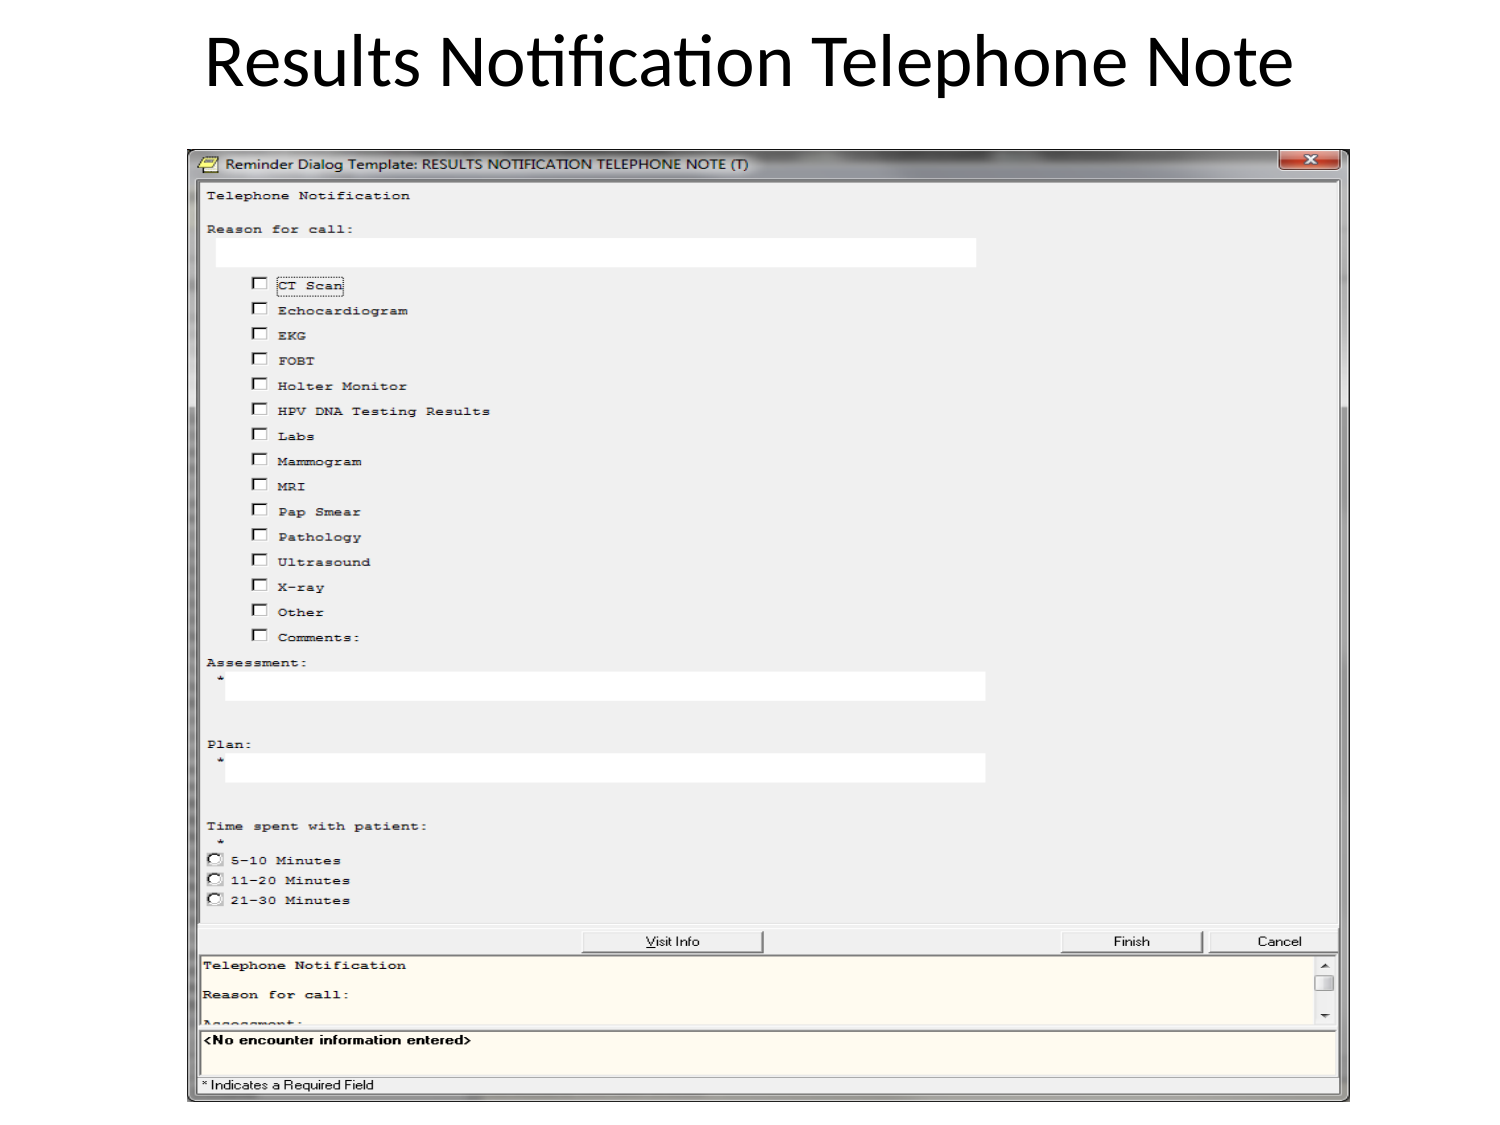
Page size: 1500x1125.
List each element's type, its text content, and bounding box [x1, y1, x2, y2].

title Results Notification Telephone Note [0, 0, 1500, 113]
picture [187, 149, 1351, 1103]
